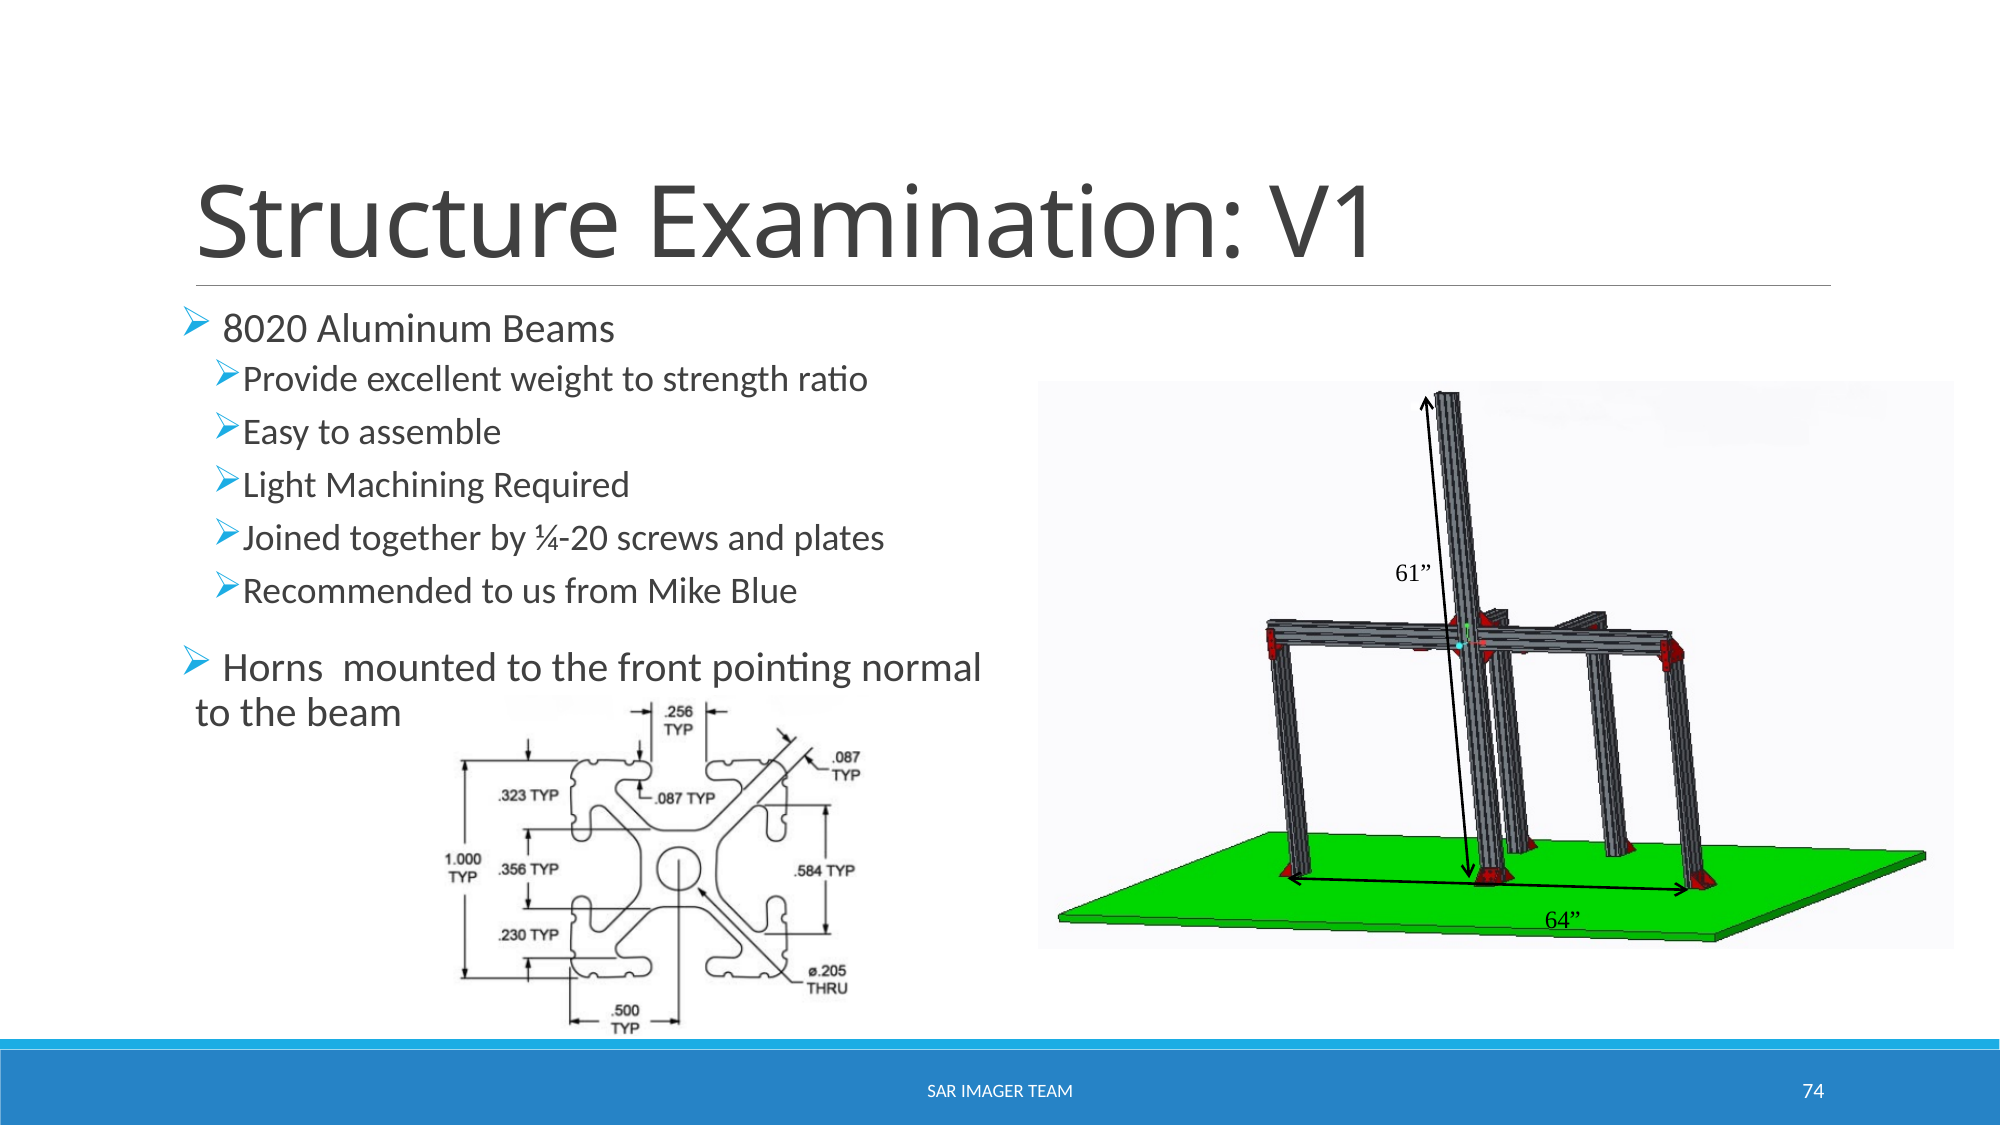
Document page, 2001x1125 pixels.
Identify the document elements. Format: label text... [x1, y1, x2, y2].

list 8020 Aluminum Beams Provide excellent weight to strength ratio Easy to assemble Light Machining Required Joined together by ¼-20 screws and plates Recommended to us from Mike Blue Horns mounted to the front pointing normal to the beam [180, 298, 990, 959]
footer SAR Imager Team [604, 1059, 1396, 1120]
picture [422, 695, 874, 1037]
slide_number 74 [1624, 1059, 1840, 1120]
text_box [1425, 395, 1470, 879]
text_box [1286, 877, 1689, 891]
title Structure Examination: V1 [180, 47, 1830, 285]
picture [1038, 380, 1955, 950]
